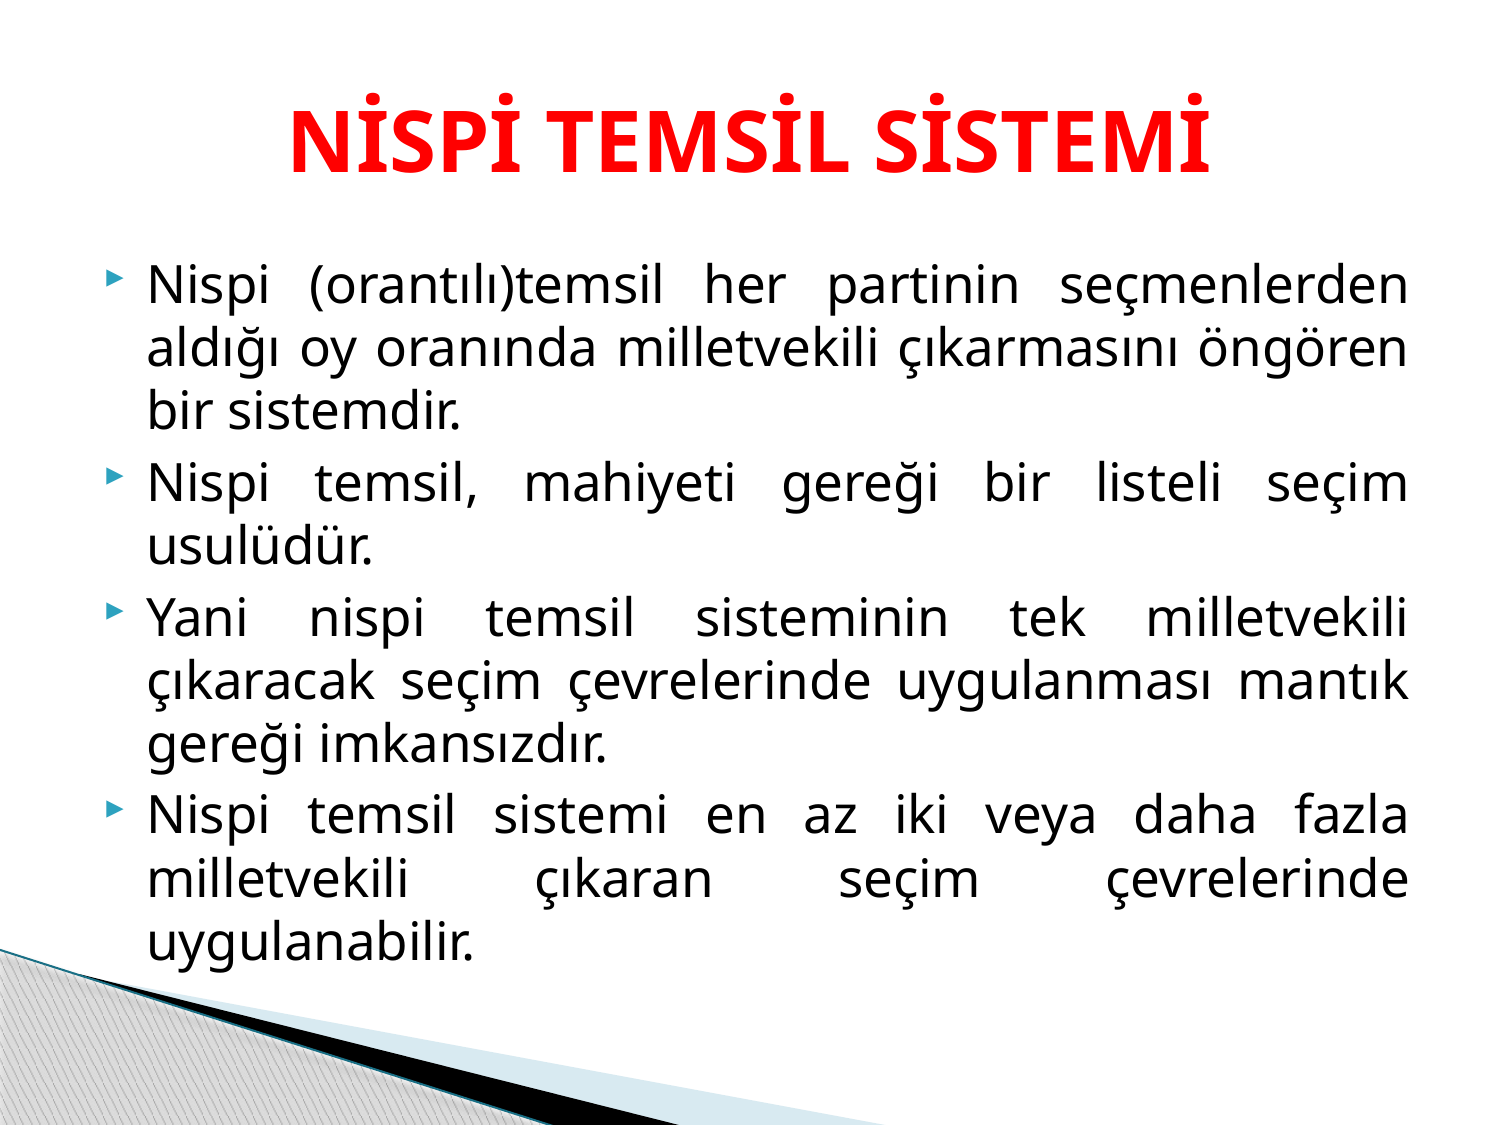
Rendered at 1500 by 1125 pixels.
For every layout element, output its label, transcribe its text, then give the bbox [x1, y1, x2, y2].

list Nispi (orantılı)temsil her partinin seçmenlerden aldığı oy oranında milletvekili çıkarmasını öngören bir sistemdir. Nispi temsil, mahiyeti gereği bir listeli seçim usulüdür. Yani nispi temsil sisteminin tek milletvekili çıkaracak seçim çevrelerinde uygulanması mantık gereği imkansızdır. Nispi temsil sistemi en az iki veya daha fazla milletvekili çıkaran seçim çevrelerinde uygulanabilir. [75, 243, 1425, 986]
title NİSPİ TEMSİL SİSTEMİ [75, 45, 1425, 233]
